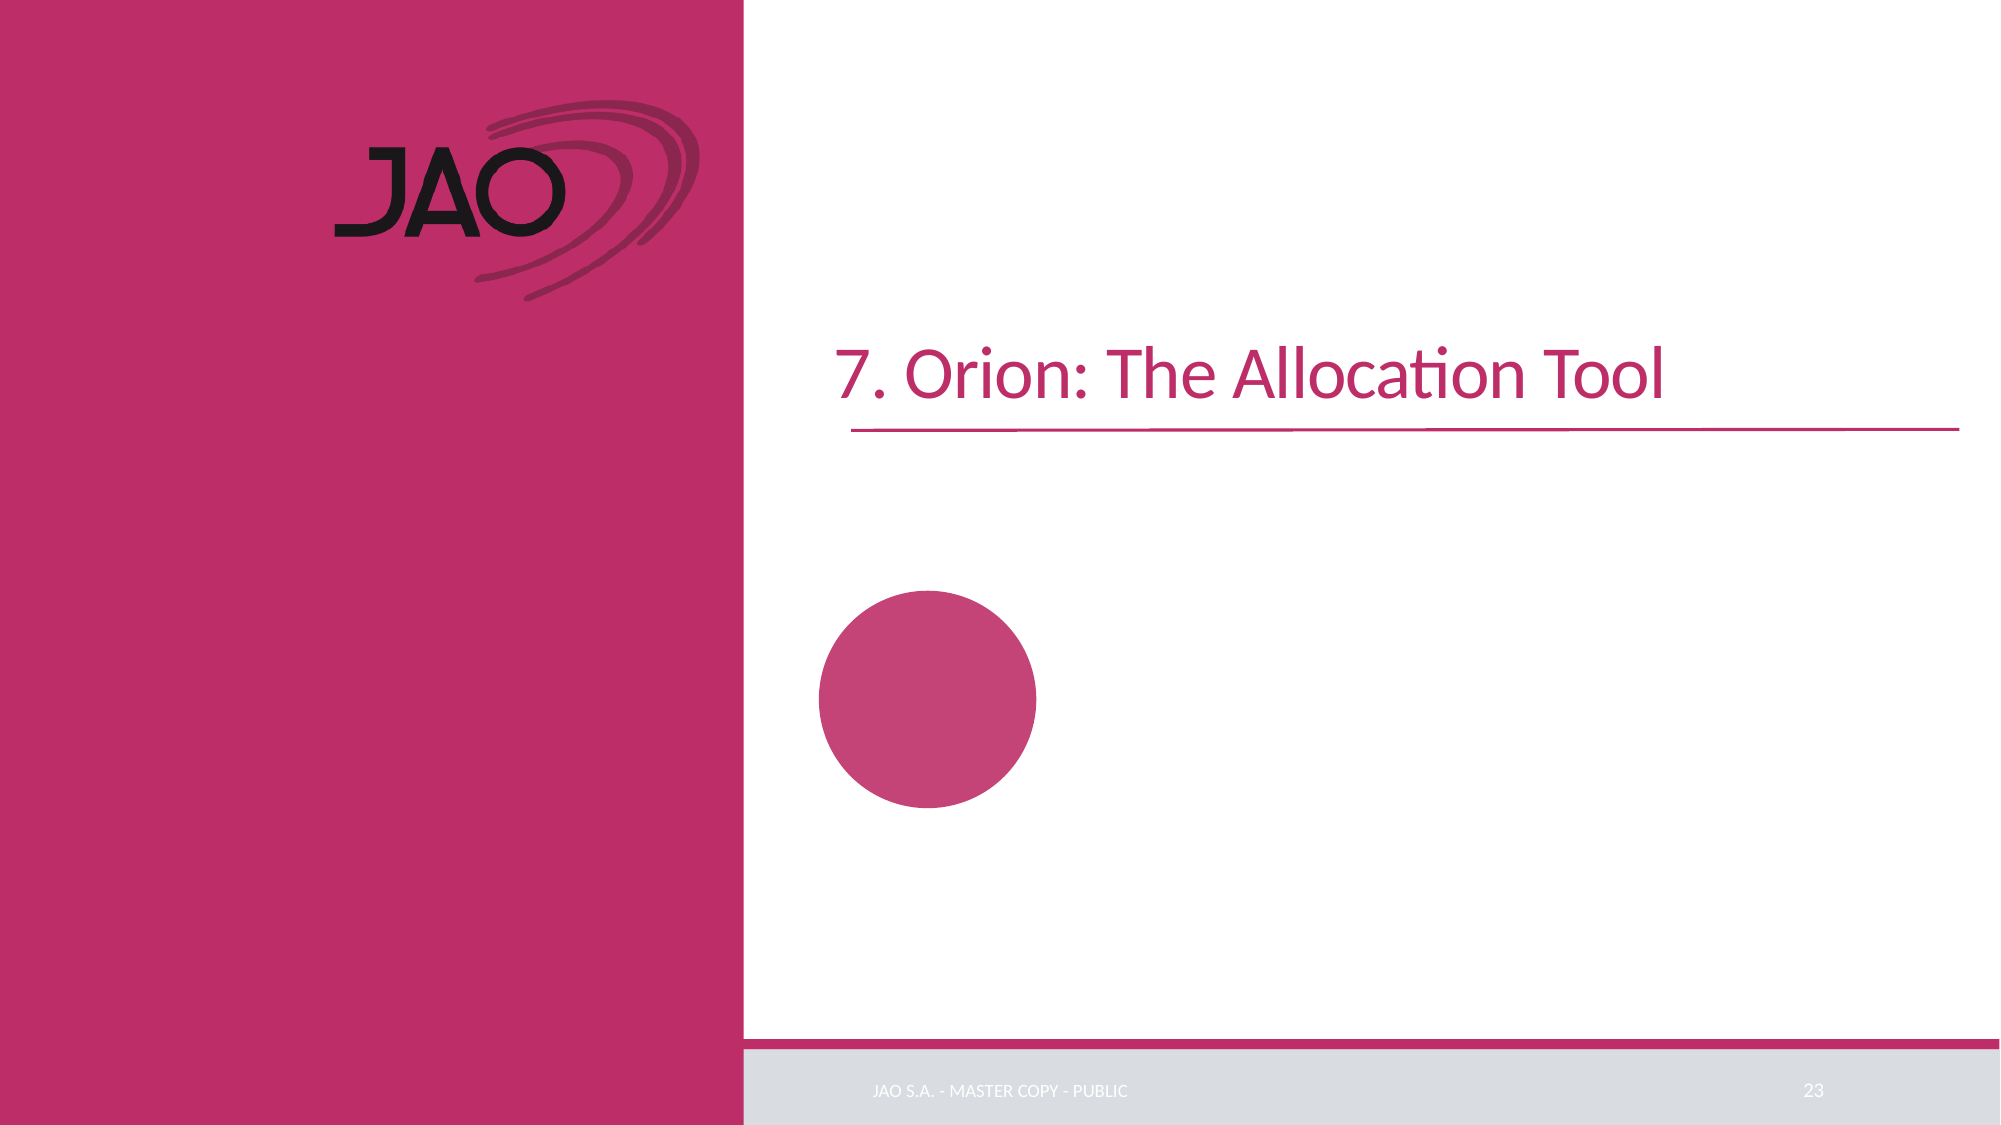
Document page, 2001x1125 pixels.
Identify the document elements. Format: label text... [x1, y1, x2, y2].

footer JAO S.A. - Master Copy - Public [604, 1059, 1396, 1120]
title 7. Orion: The Allocation Tool [832, 336, 1960, 440]
slide_number 23 [1624, 1059, 1840, 1120]
picture [331, 99, 701, 305]
